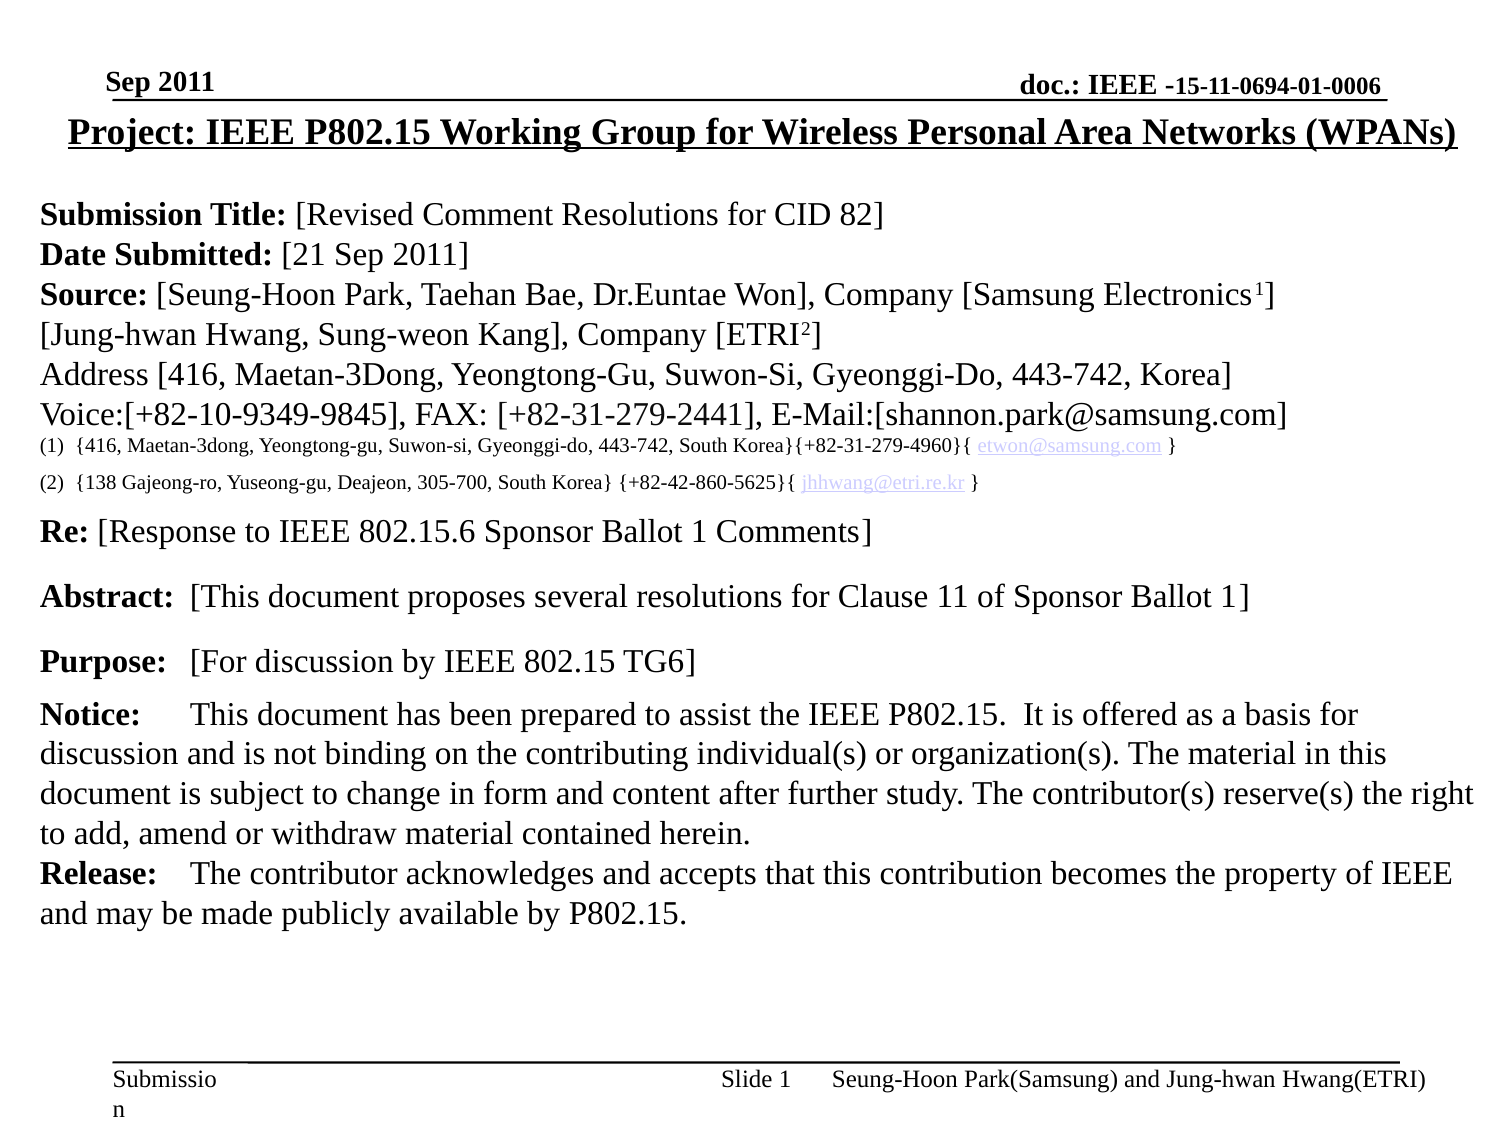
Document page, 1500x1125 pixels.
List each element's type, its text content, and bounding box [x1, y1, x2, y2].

text_box Project: IEEE P802.15 Working Group for Wireless Personal Area Networks (WPANs) Submission Title: [Revised Comment Resolutions for CID 82] Date Submitted: [21 Sep 2011] Source: [Seung-Hoon Park, Taehan Bae, Dr.Euntae Won], Company [Samsung Electronics1] [Jung-hwan Hwang, Sung-weon Kang], Company [ETRI2] Address [416, Maetan-3Dong, Yeongtong-Gu, Suwon-Si, Gyeonggi-Do, 443-742, Korea] Voice:[+82-10-9349-9845], FAX: [+82-31-279-2441], E-Mail:[shannon.park@samsung.com] {416, Maetan-3dong, Yeongtong-gu, Suwon-si, Gyeonggi-do, 443-742, South Korea}{+82-31-279-4960}{ etwon@samsung.com } {138 Gajeong-ro, Yuseong-gu, Deajeon, 305-700, South Korea} {+82-42-860-5625}{ jhhwang@etri.re.kr } Re: [Response to IEEE 802.15.6 Sponsor Ballot 1 Comments] Abstract: [This document proposes several resolutions for Clause 11 of Sponsor Ballot 1] Purpose: [For discussion by IEEE 802.15 TG6] Notice: This document has been prepared to assist the IEEE P802.15. It is offered as a basis for discussion and is not binding on the contributing individual(s) or organization(s). The material in this document is subject to change in form and content after further study. The contributor(s) reserve(s) the right to add, amend or withdraw material contained herein. Release: The contributor acknowledges and accepts that this contribution becomes the property of IEEE and may be made publicly available by P802.15. [24, 99, 1500, 939]
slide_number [105, 61, 369, 98]
slide_number Slide 1 [712, 1061, 785, 1093]
footer Seung-Hoon Park(Samsung) and Jung-hwan Hwang(ETRI) [785, 1061, 1427, 1124]
